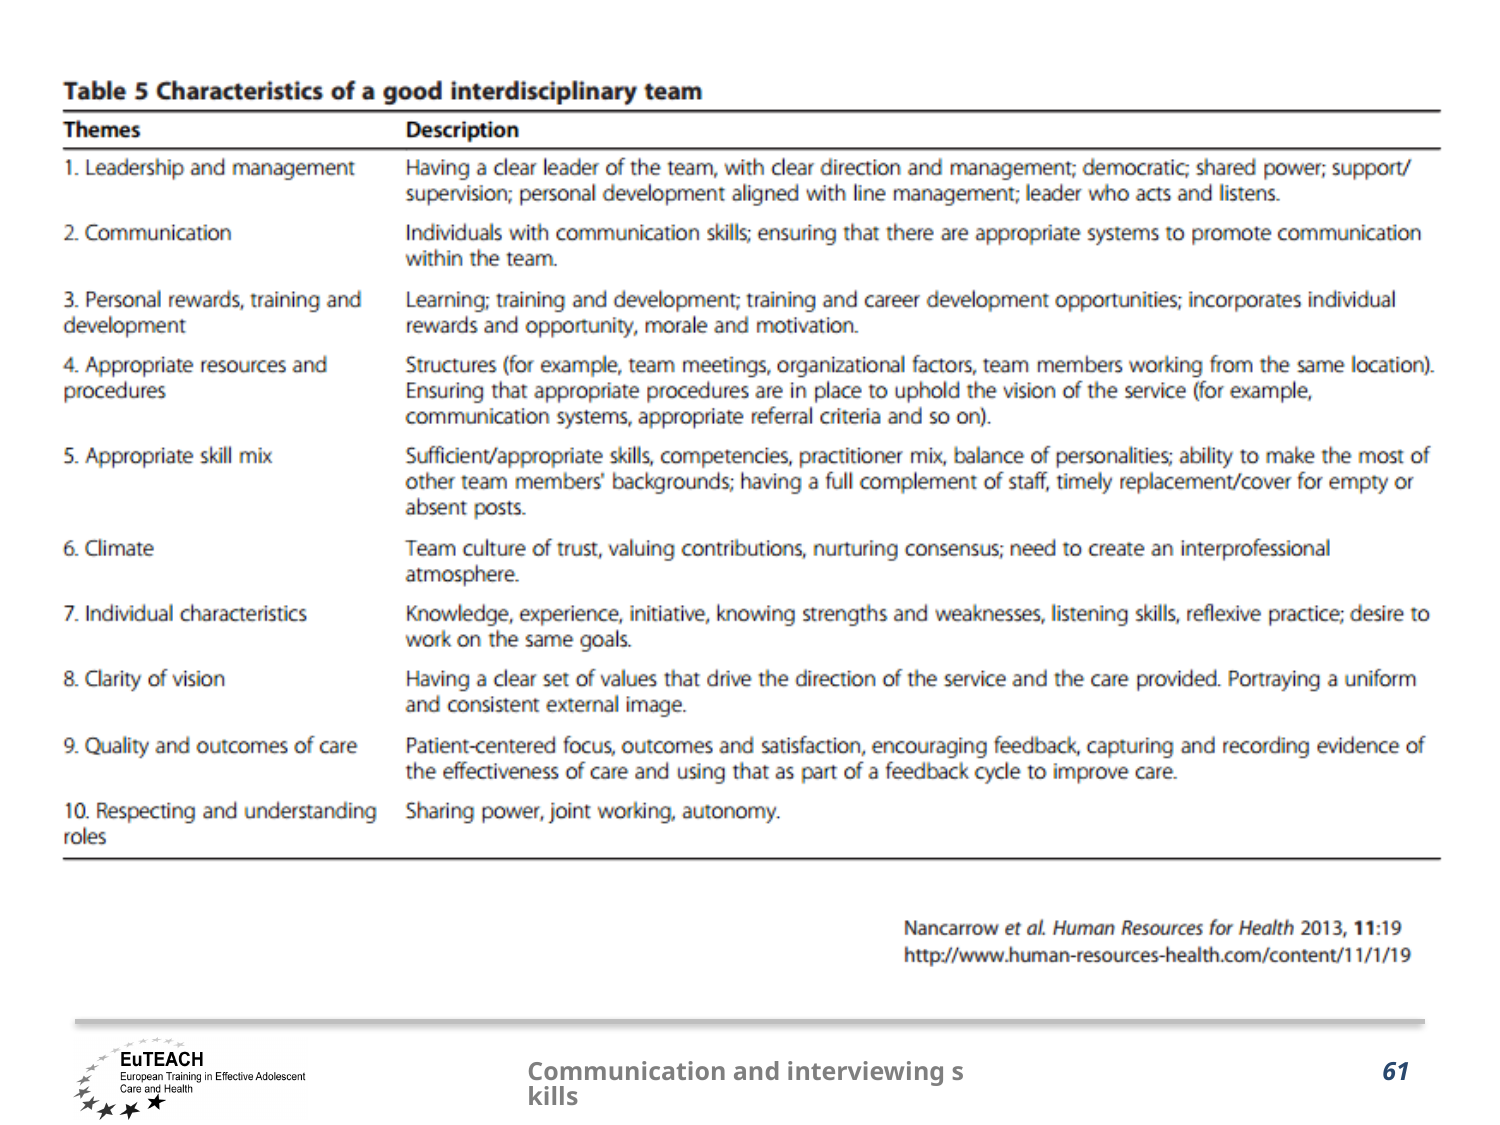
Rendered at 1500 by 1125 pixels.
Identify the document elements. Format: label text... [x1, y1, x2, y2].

picture [899, 916, 1424, 975]
picture [73, 1037, 308, 1120]
slide_number 61 [1074, 1042, 1425, 1103]
picture [52, 74, 1455, 882]
footer Communication and interviewing skills [512, 1042, 988, 1103]
